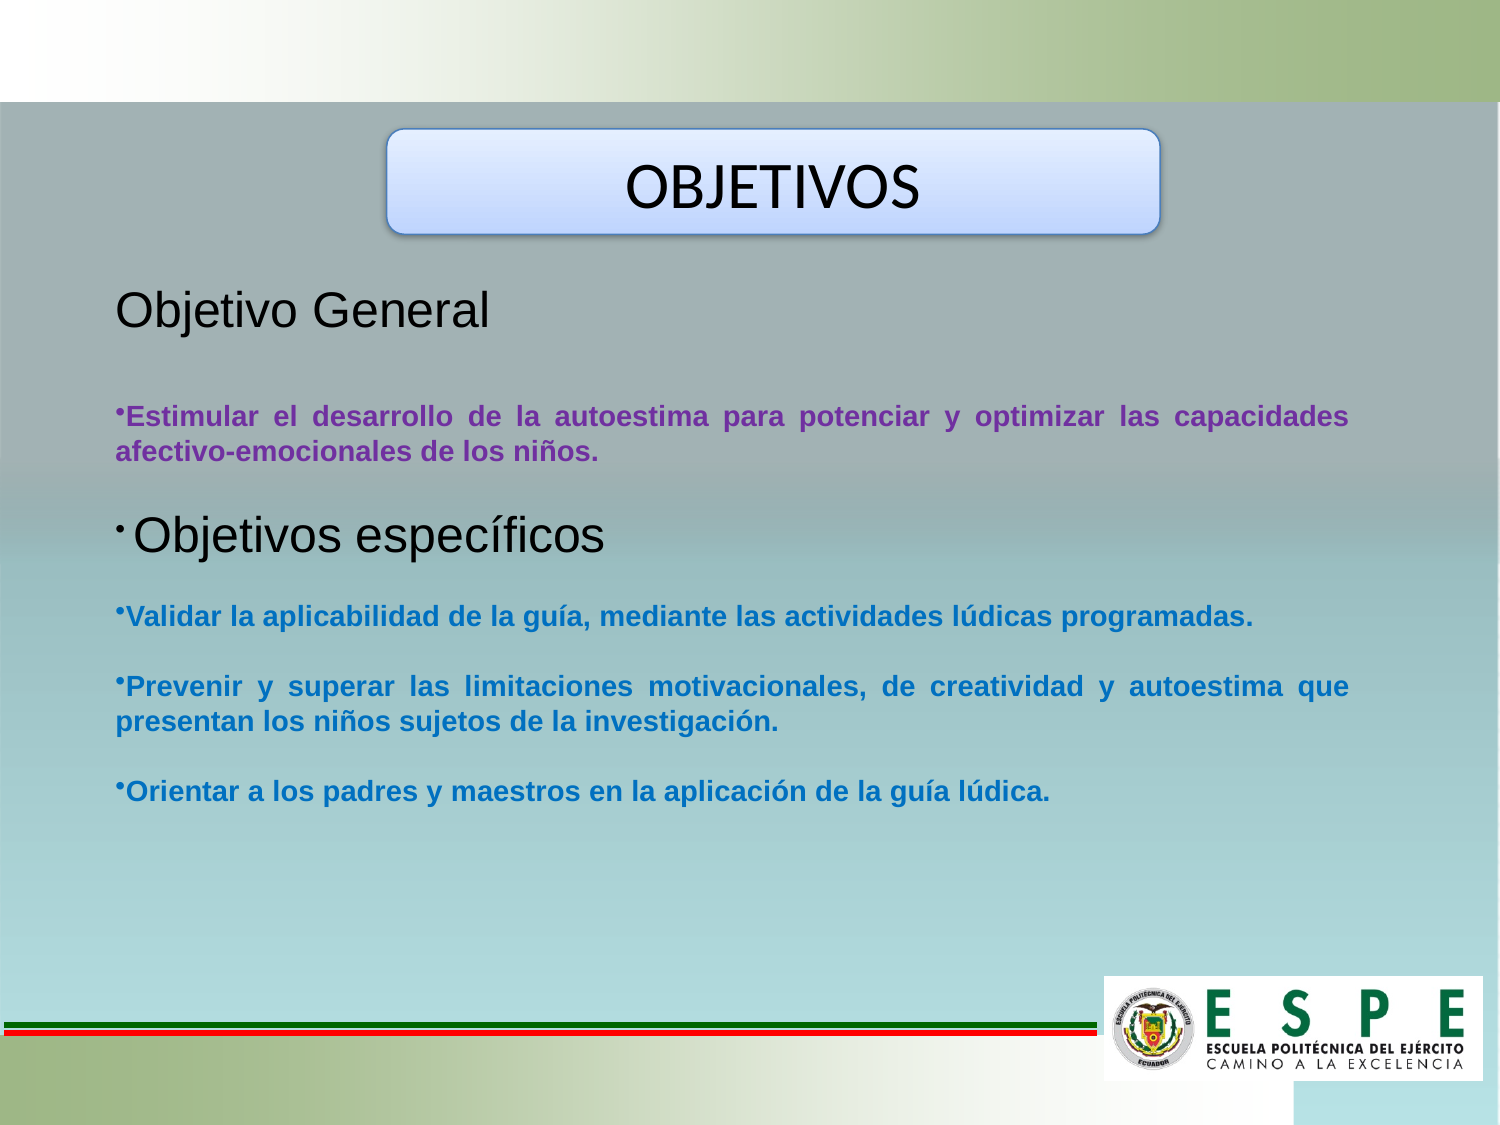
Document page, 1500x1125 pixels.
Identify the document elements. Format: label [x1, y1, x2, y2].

text_box [0, 0, 1500, 1125]
